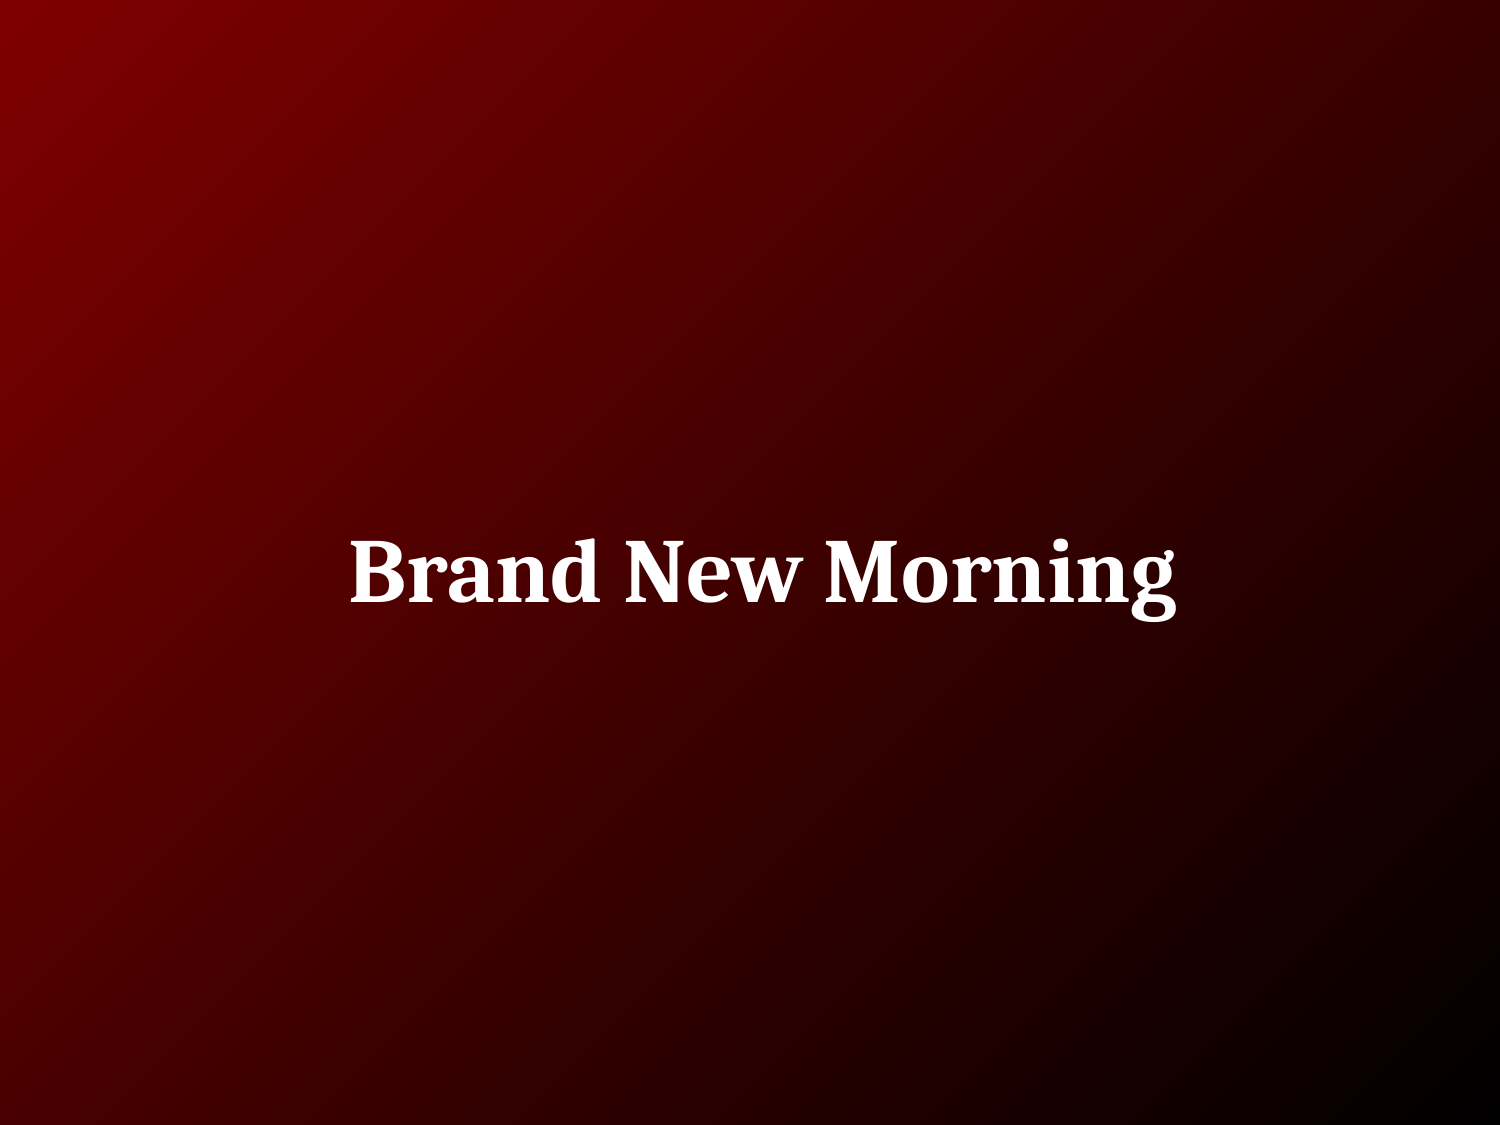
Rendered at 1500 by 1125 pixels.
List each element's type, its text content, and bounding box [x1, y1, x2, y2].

title Brand New Morning [30, 42, 1476, 1088]
